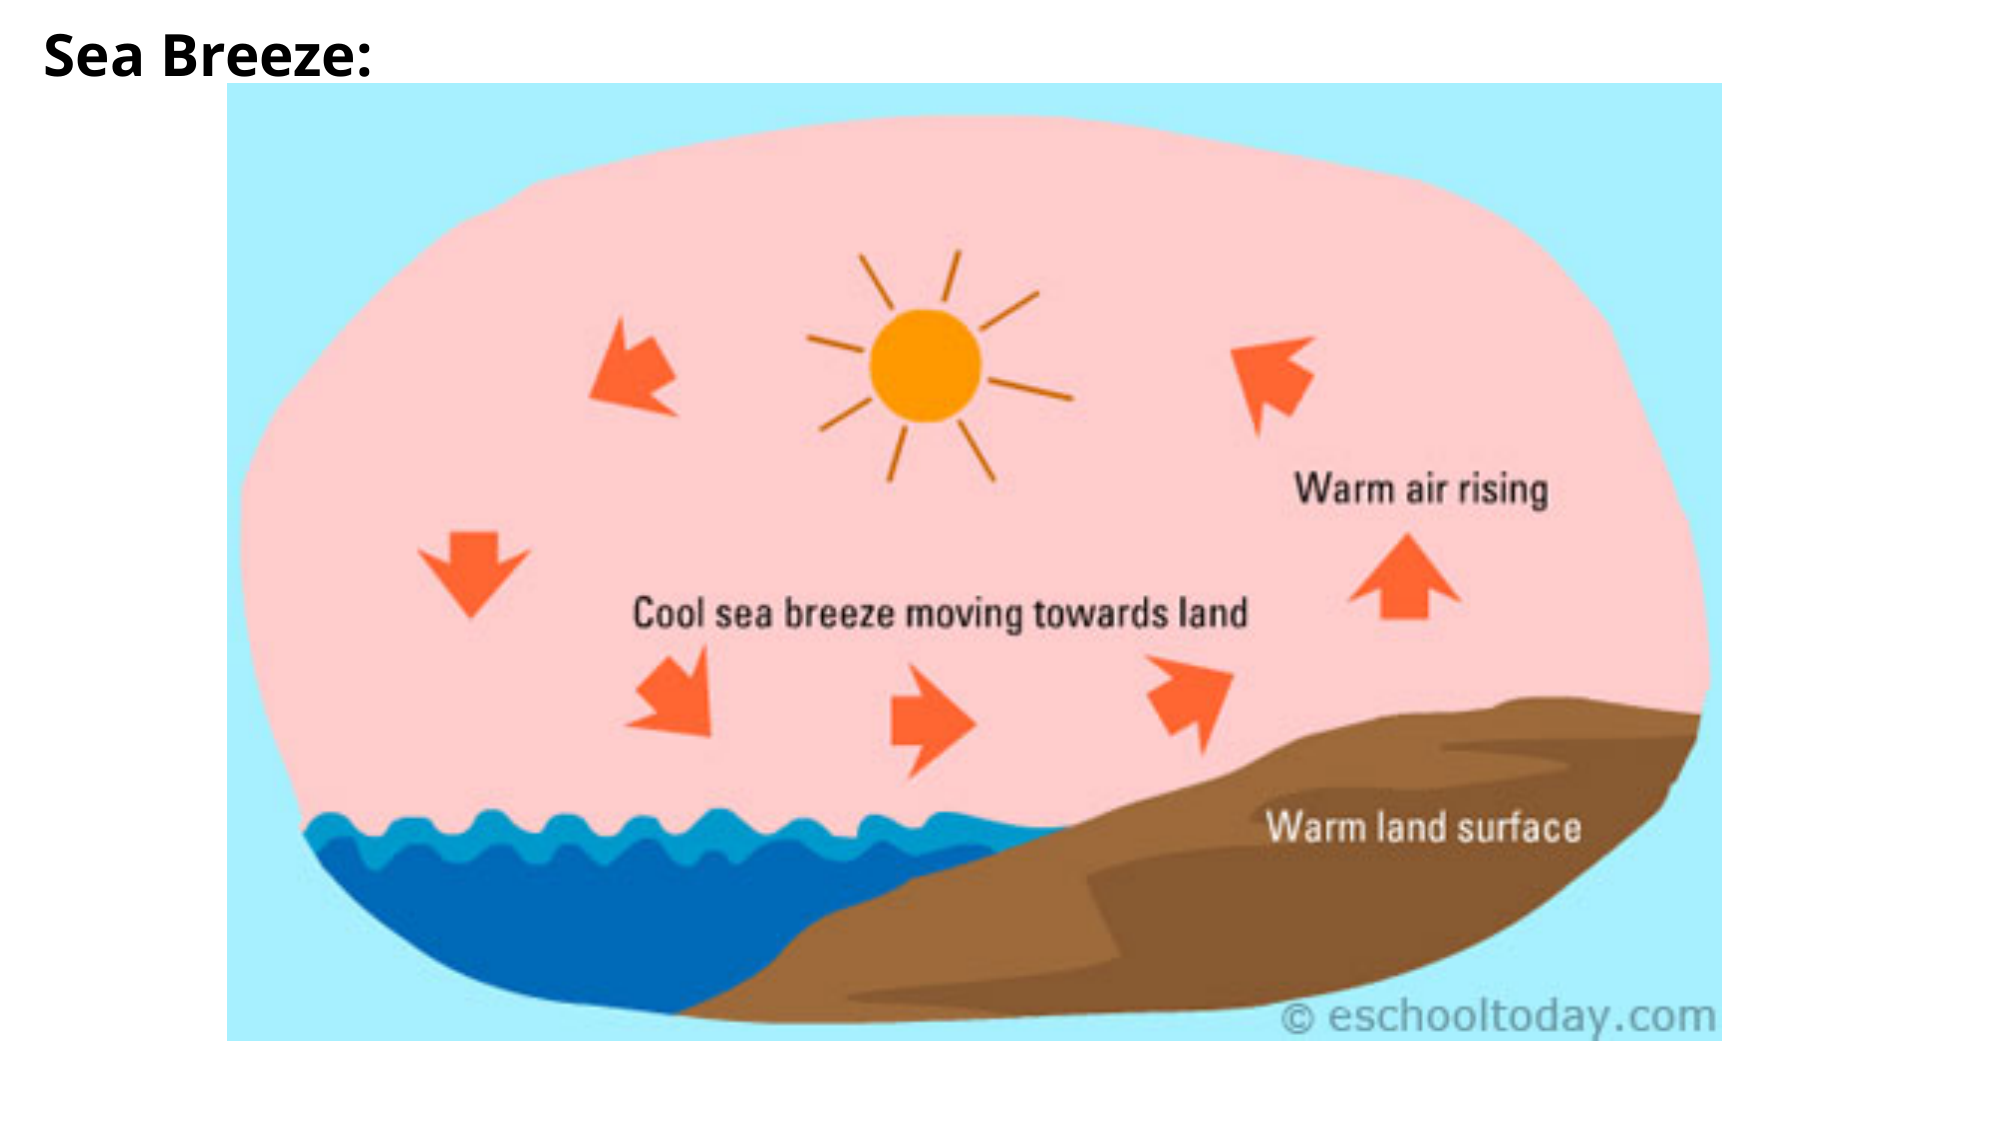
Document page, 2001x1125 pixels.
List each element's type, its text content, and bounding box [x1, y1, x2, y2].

picture [227, 83, 1722, 1041]
text_box Sea Breeze: [28, 10, 388, 96]
